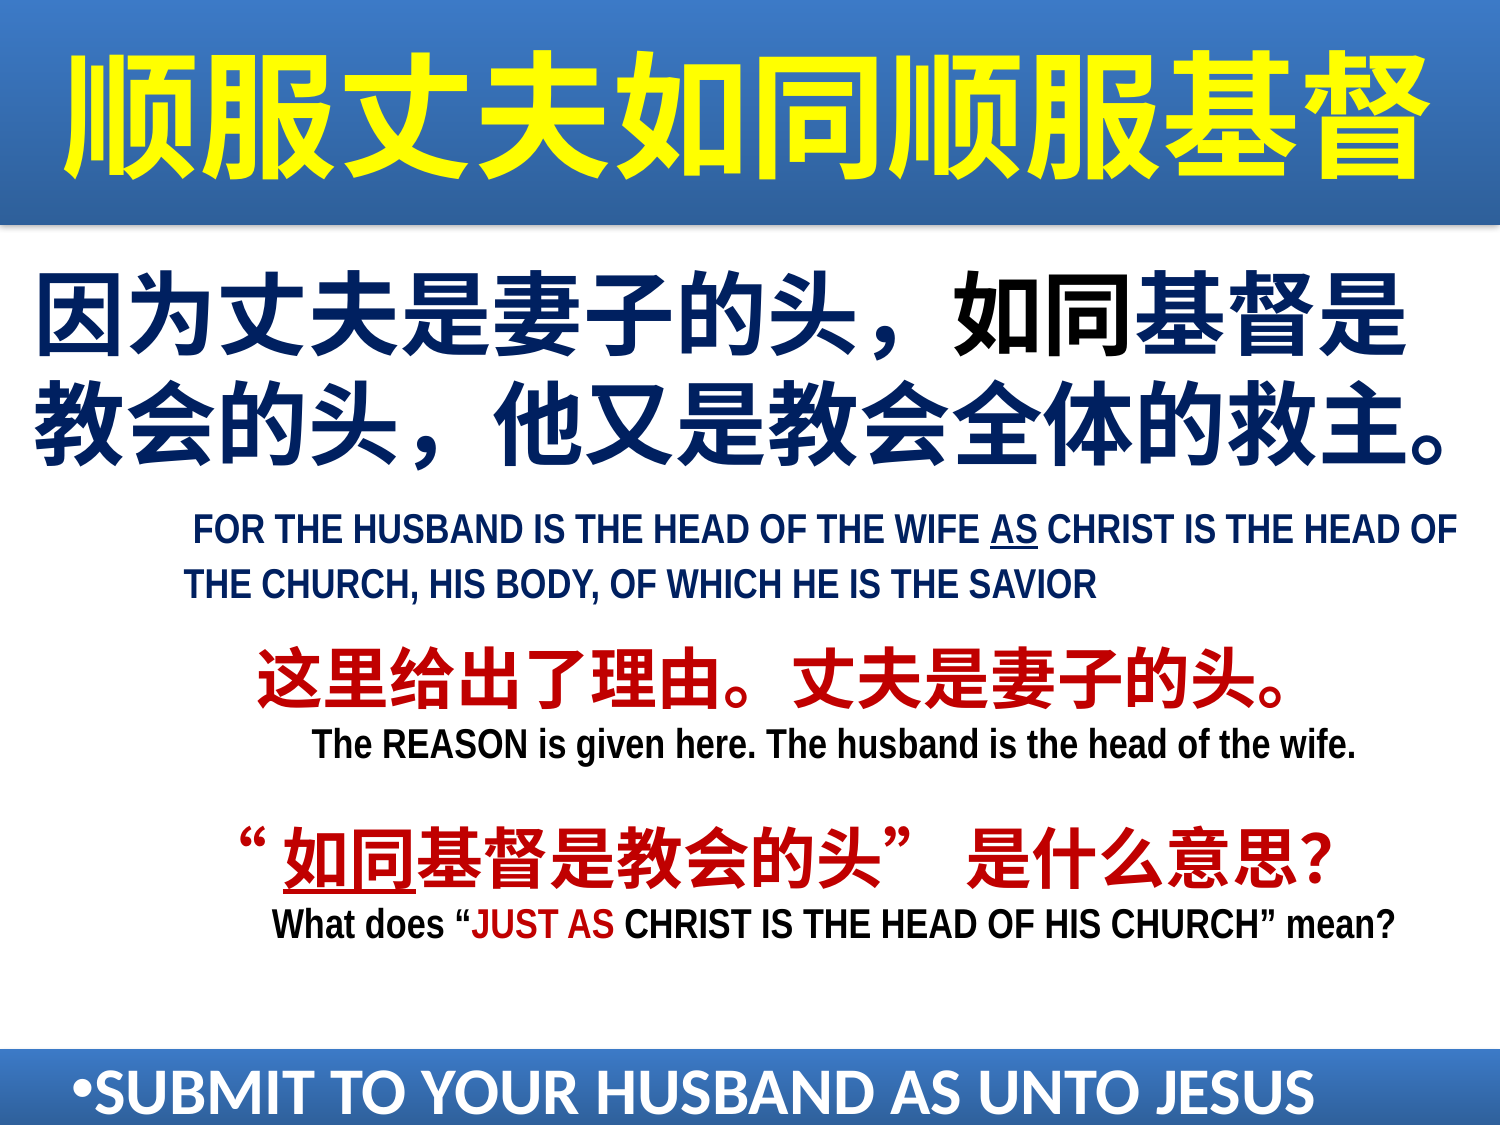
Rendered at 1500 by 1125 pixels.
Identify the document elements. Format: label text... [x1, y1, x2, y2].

title 顺服丈夫如同顺服基督 [0, 0, 1500, 225]
text_box SUBMIT TO YOUR HUSBAND AS UNTO JESUS [0, 1049, 1500, 1125]
text_box 因为丈夫是妻子的头，如同基督是教会的头，他又是教会全体的救主。 FOR THE HUSBAND IS THE HEAD OF THE WIFE AS CHRIST IS THE HEAD OF THE CHURCH, HIS BODY, OF WHICH HE IS THE SAVIOR 这里给出了理由。丈夫是妻子的头。 The REASON is given here. The husband is the head of the wife. “如同基督是教会的头” 是什么意思？ What does “JUST AS CHRIST IS THE HEAD OF HIS CHURCH” mean? [0, 248, 1500, 957]
